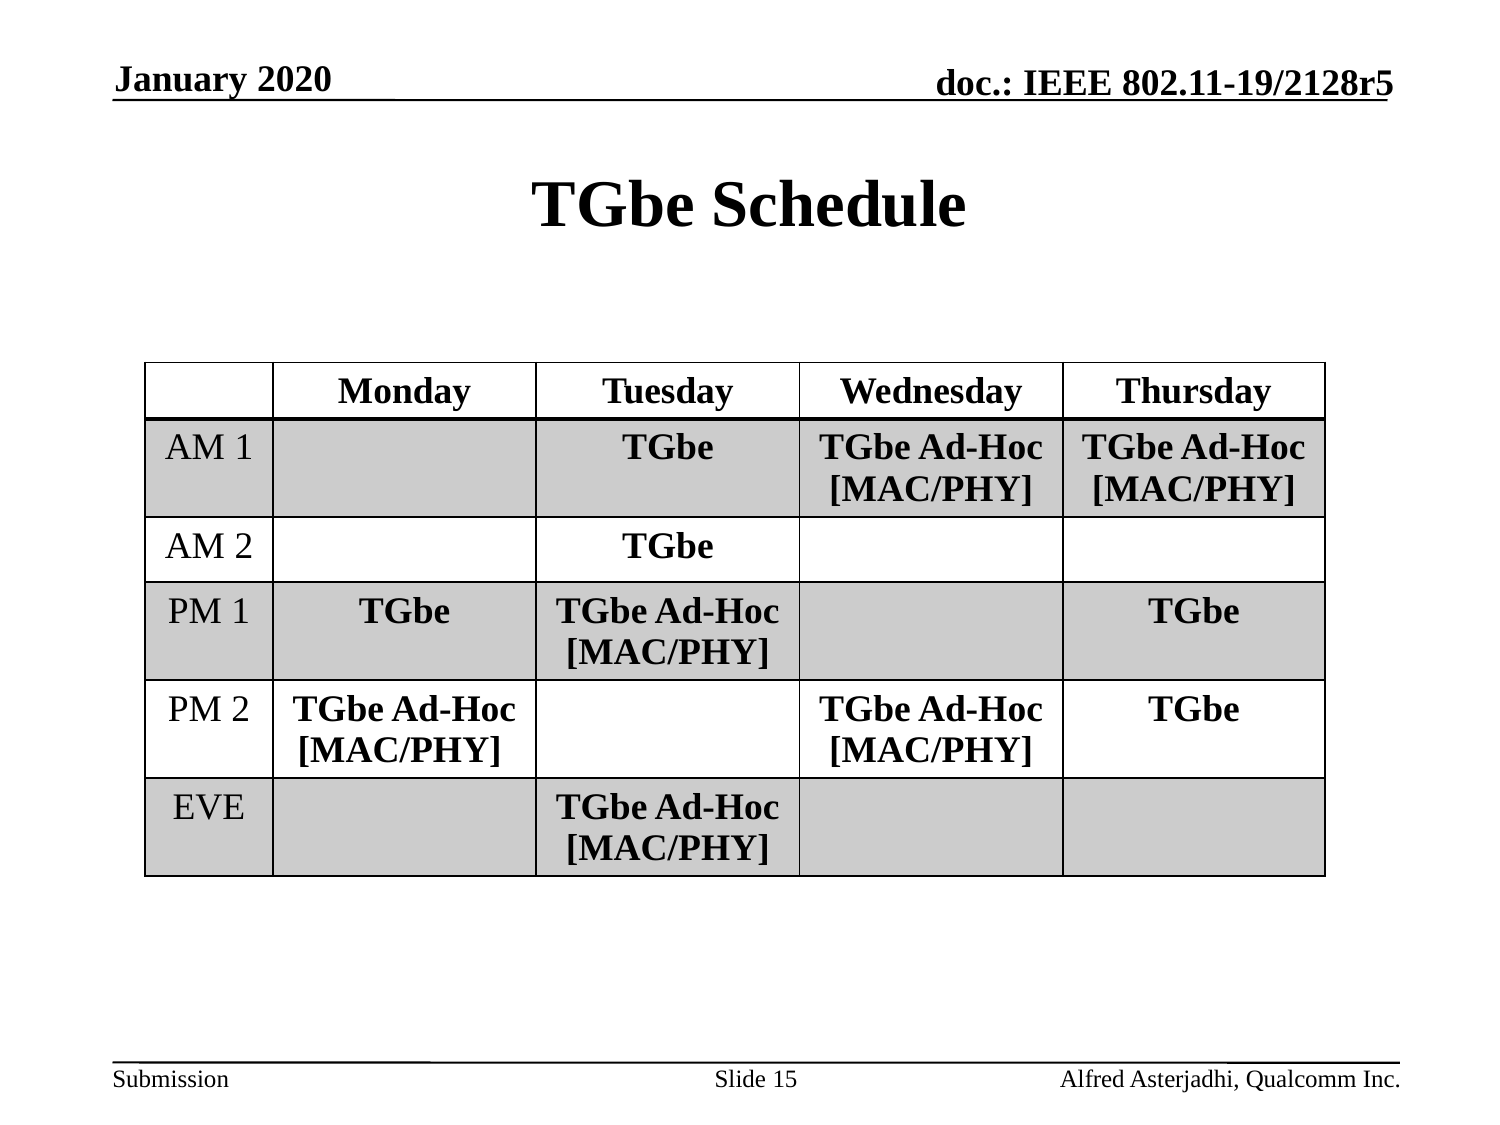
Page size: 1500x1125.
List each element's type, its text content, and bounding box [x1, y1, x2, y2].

table_cell [274, 518, 535, 581]
table_header Tuesday [537, 363, 799, 417]
slide_number Slide 15 [712, 1061, 800, 1123]
table_cell AM 2 [146, 518, 272, 581]
table_cell EVE [146, 779, 272, 875]
table_cell [800, 518, 1062, 581]
table_cell TGbe Ad-Hoc [MAC/PHY] [1064, 421, 1324, 516]
table_cell [800, 583, 1062, 679]
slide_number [114, 54, 493, 100]
table_cell AM 1 [146, 421, 272, 516]
table_cell TGbe [1064, 583, 1324, 679]
table_cell [537, 681, 799, 777]
table_cell [800, 779, 1062, 875]
table_header Thursday [1064, 363, 1324, 417]
table_cell PM 2 [146, 681, 272, 777]
table_cell [1064, 518, 1324, 581]
table_cell TGbe Ad-Hoc [MAC/PHY] [800, 681, 1062, 777]
table_cell TGbe Ad-Hoc [MAC/PHY] [537, 779, 799, 875]
table_cell TGbe [537, 421, 799, 516]
table_cell TGbe [537, 518, 799, 581]
table_cell TGbe [274, 583, 535, 679]
title TGbe Schedule [112, 112, 1388, 288]
table_cell PM 1 [146, 583, 272, 679]
table_header Monday [274, 363, 535, 417]
table_cell [274, 779, 535, 875]
table_cell [274, 421, 535, 516]
table_cell [1064, 779, 1324, 875]
table_cell TGbe Ad-Hoc [MAC/PHY] [537, 583, 799, 679]
table_header Wednesday [800, 363, 1062, 417]
table_cell TGbe [1064, 681, 1324, 777]
table_cell TGbe Ad-Hoc [MAC/PHY] [274, 681, 535, 777]
footer Alfred Asterjadhi, Qualcomm Inc. [878, 1061, 1402, 1093]
table_cell TGbe Ad-Hoc [MAC/PHY] [800, 421, 1062, 516]
table_header [146, 363, 272, 417]
